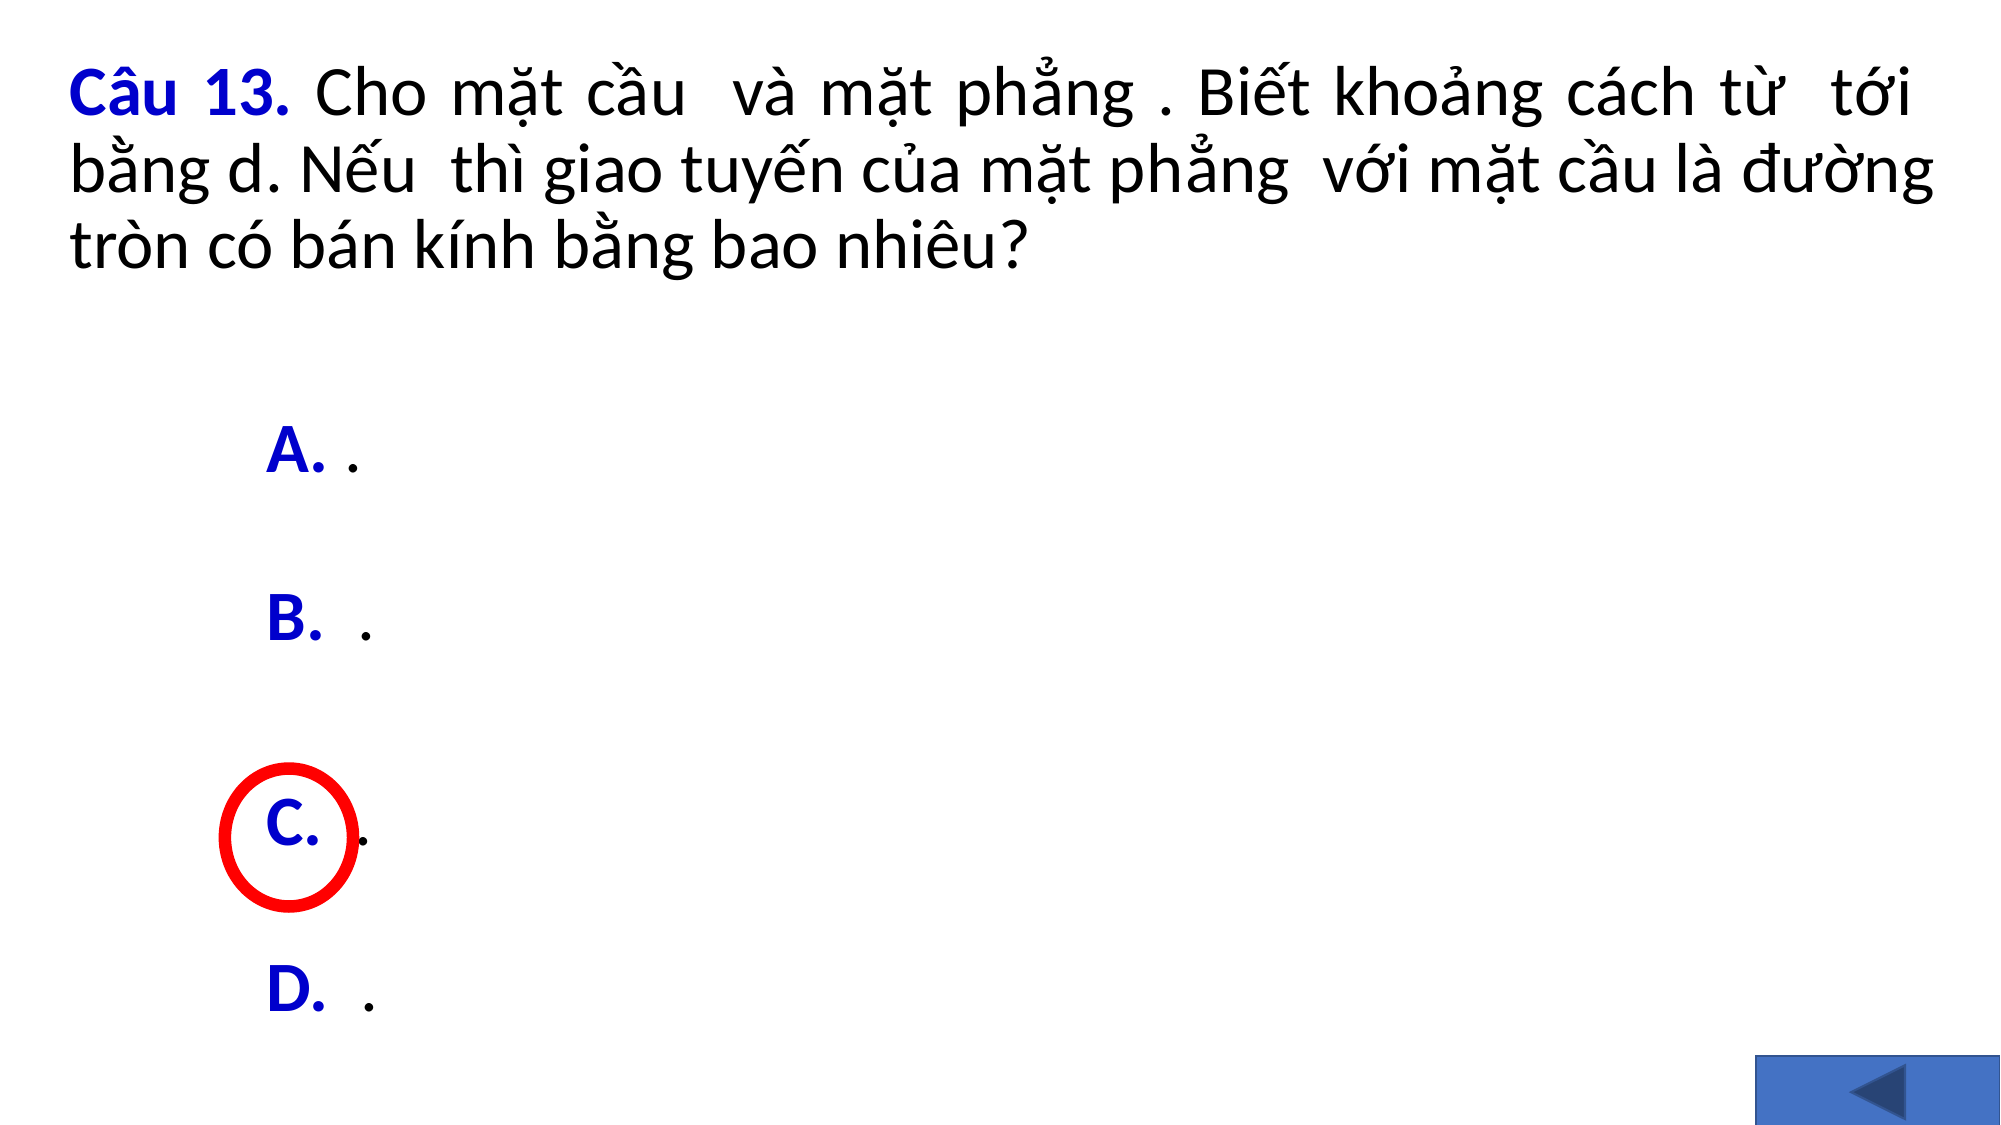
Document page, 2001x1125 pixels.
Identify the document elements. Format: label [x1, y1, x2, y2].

text_box [223, 767, 355, 908]
text_box [1755, 1055, 2000, 1125]
